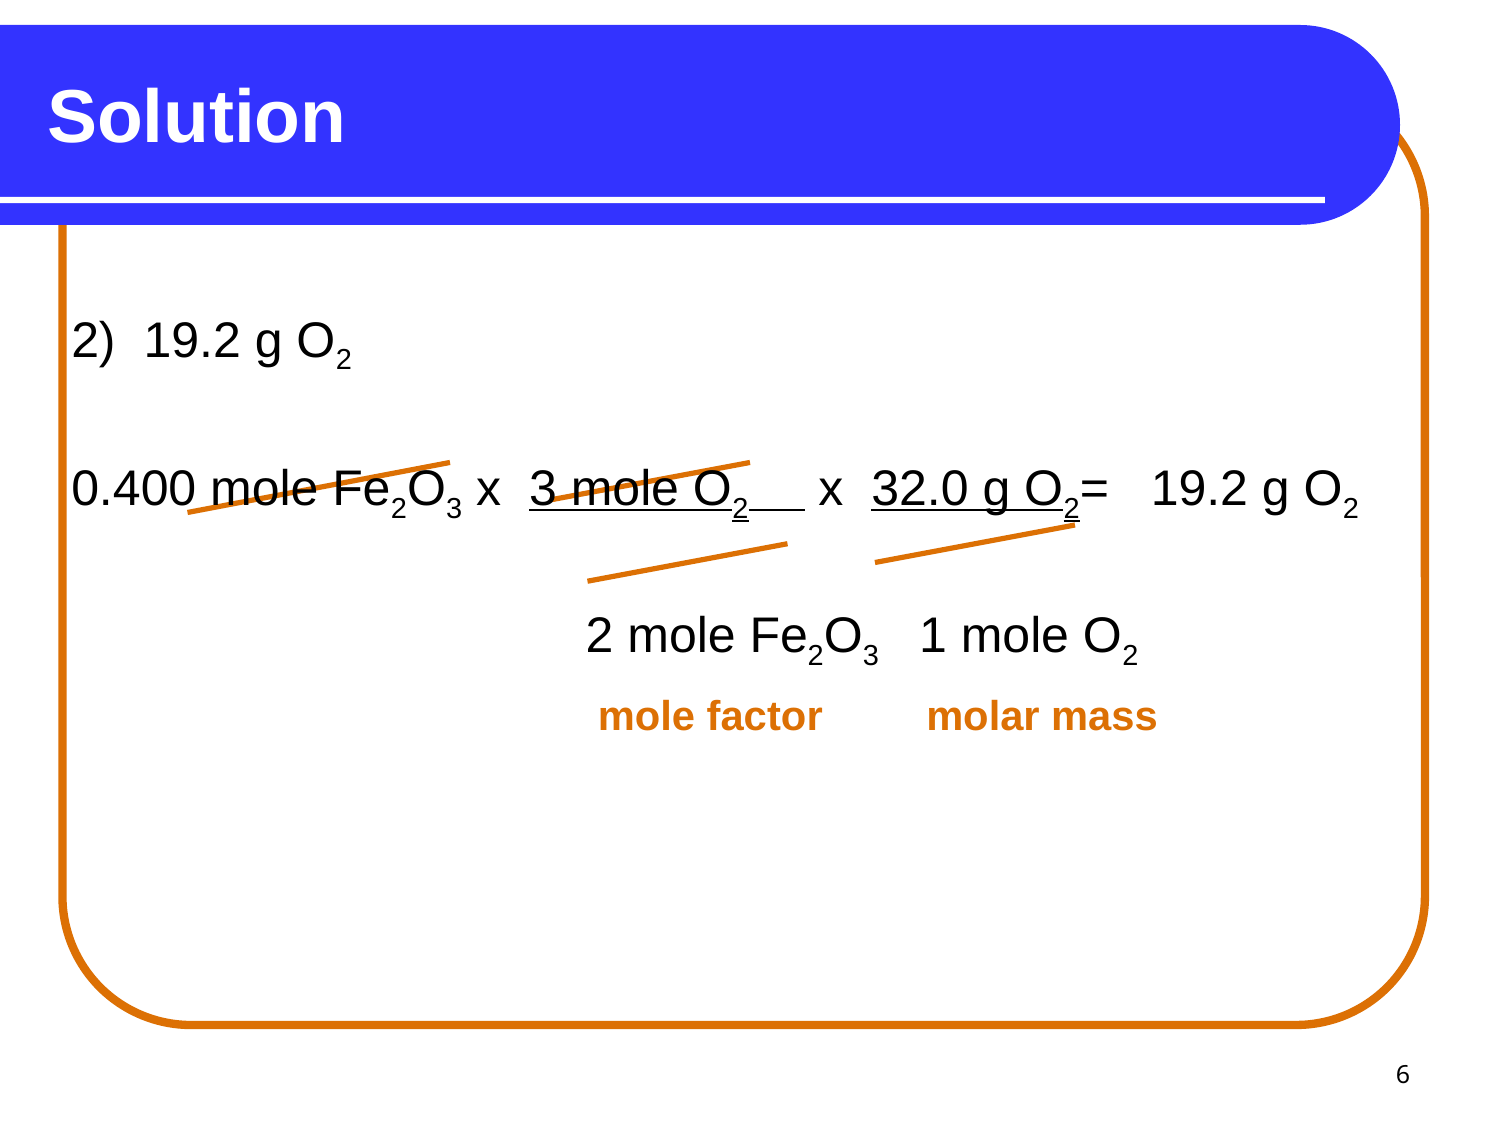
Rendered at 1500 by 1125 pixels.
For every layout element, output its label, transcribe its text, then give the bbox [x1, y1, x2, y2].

title Solution [32, 37, 1347, 188]
list 2) 19.2 g O2 0.400 mole Fe2O3 x 3 mole O2 x 32.0 g O2= 19.2 g O2 2 mole Fe2O3 1 mole O2 mole factor molar mass [56, 299, 1444, 1013]
slide_number 6 [1074, 1025, 1425, 1100]
